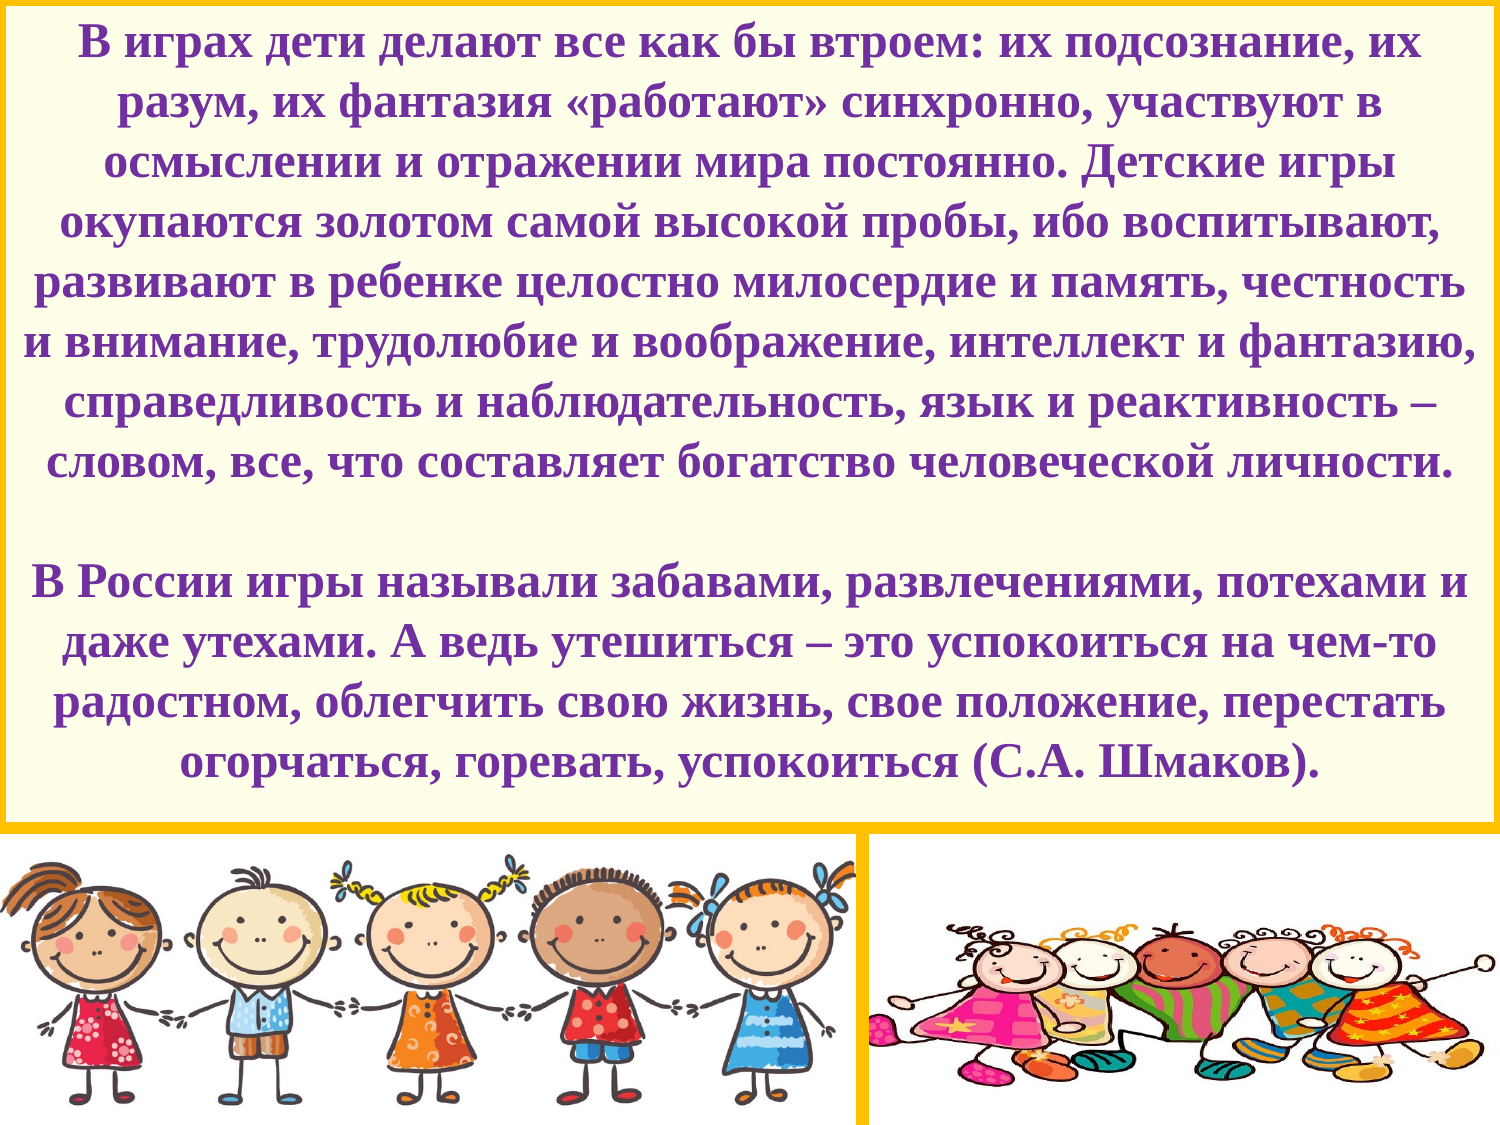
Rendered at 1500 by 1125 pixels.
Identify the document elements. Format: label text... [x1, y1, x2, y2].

picture [0, 833, 1500, 1125]
text_box В играх дети делают все как бы втроем: их подсознание, их разум, их фантазия «работают» синхронно, участвуют в осмыслении и отражении мира постоянно. Детские игры окупаются золотом самой высокой пробы, ибо воспитывают, развивают в ребенке целостно милосердие и память, честность и внимание, трудолюбие и воображение, интеллект и фантазию, справедливость и наблюдательность, язык и реактивность – словом, все, что составляет богатство человеческой личности. В России игры называли забавами, развлечениями, потехами и даже утехами. А ведь утешиться – это успокоиться на чем-то радостном, облегчить свою жизнь, свое положение, перестать огорчаться, горевать, успокоиться (С.А. Шмаков). [0, 0, 1500, 822]
